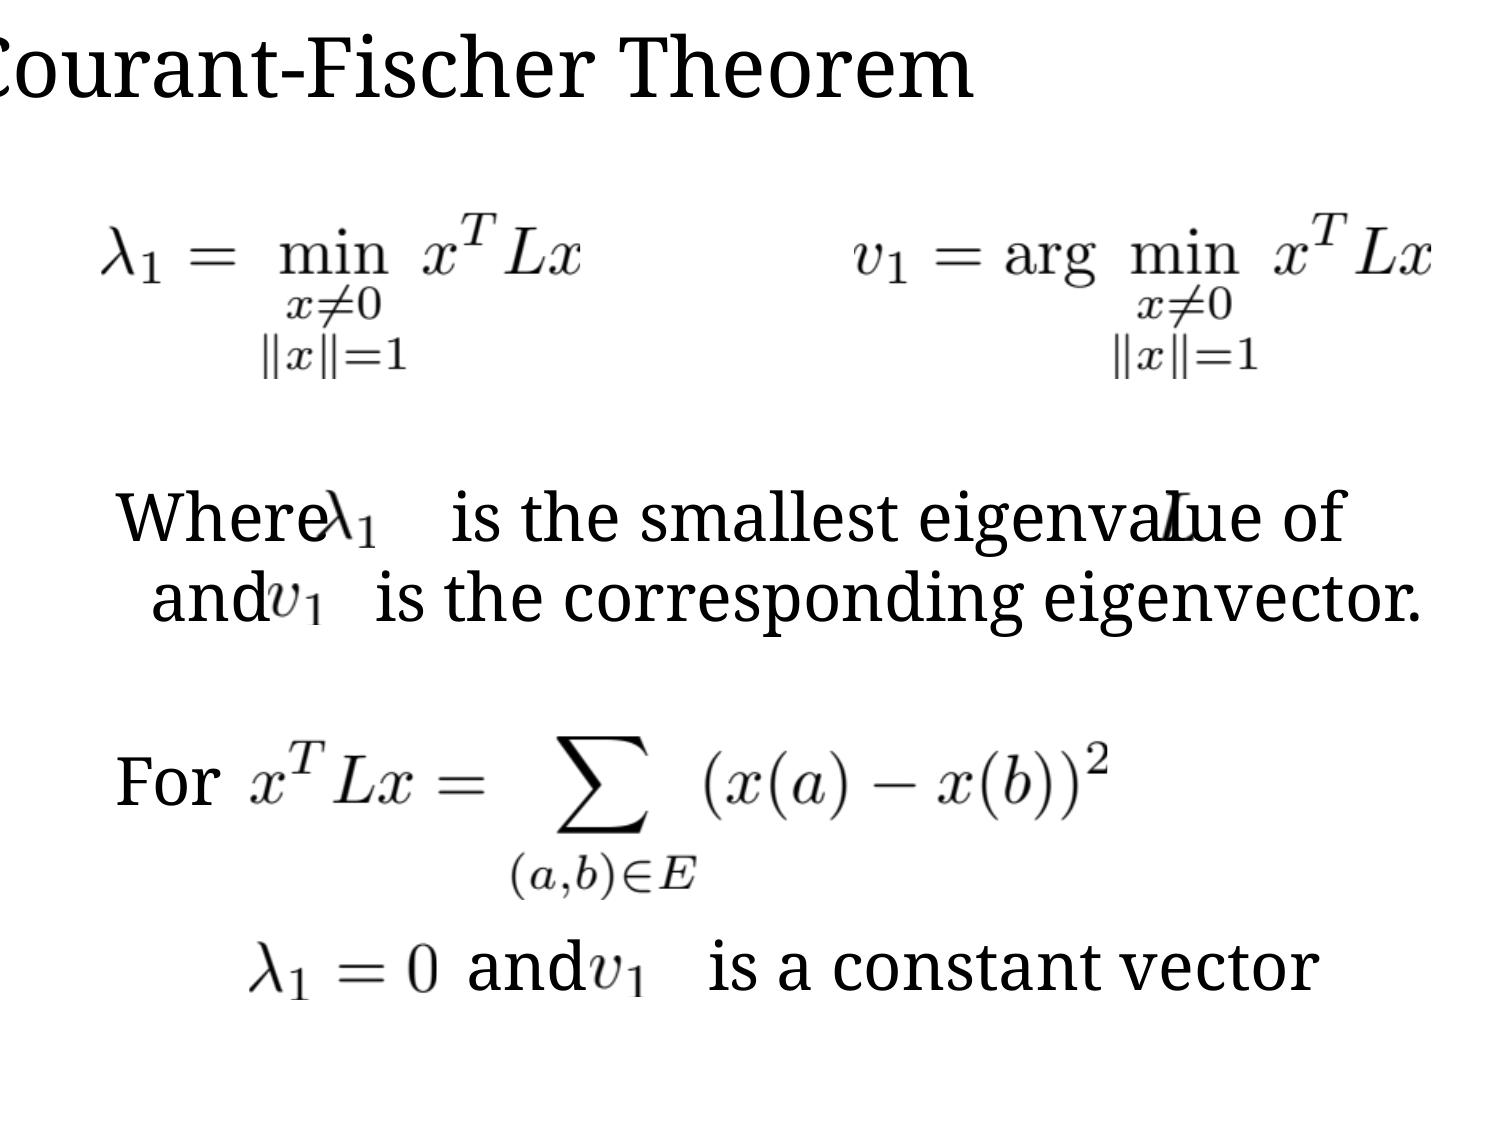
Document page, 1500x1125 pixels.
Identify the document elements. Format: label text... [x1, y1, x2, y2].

picture [314, 489, 376, 549]
text_box For [101, 731, 1469, 827]
picture [853, 211, 1432, 380]
text_box Courant-Fischer Theorem [0, 7, 992, 122]
picture [267, 582, 323, 625]
picture [1152, 492, 1198, 541]
picture [100, 211, 581, 380]
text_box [450, 916, 1409, 1013]
picture [248, 940, 437, 1000]
picture [248, 735, 1108, 900]
text_box Where is the smallest eigenvalue of and is the corresponding eigenvector. [101, 467, 1469, 643]
